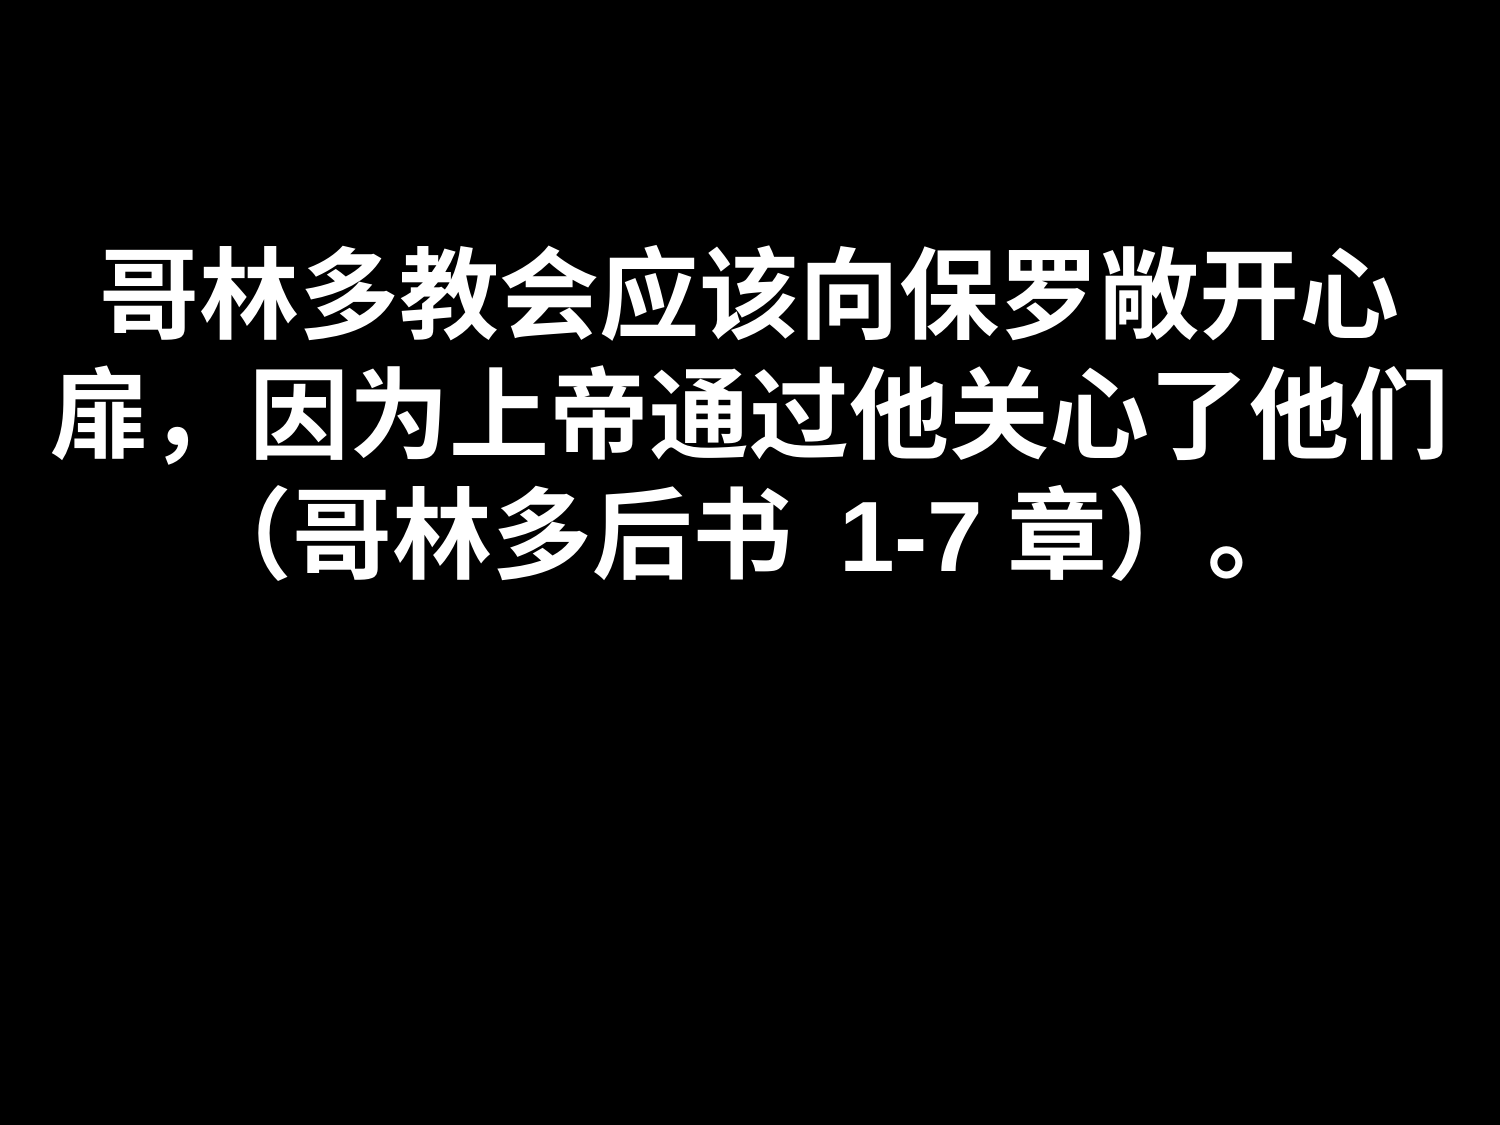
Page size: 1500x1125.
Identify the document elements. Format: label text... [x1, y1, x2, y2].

title 哥林多教会应该向保罗敞开心扉，因为上帝通过他关心了他们 （哥林多后书 1-7章）。 [0, 38, 1500, 905]
